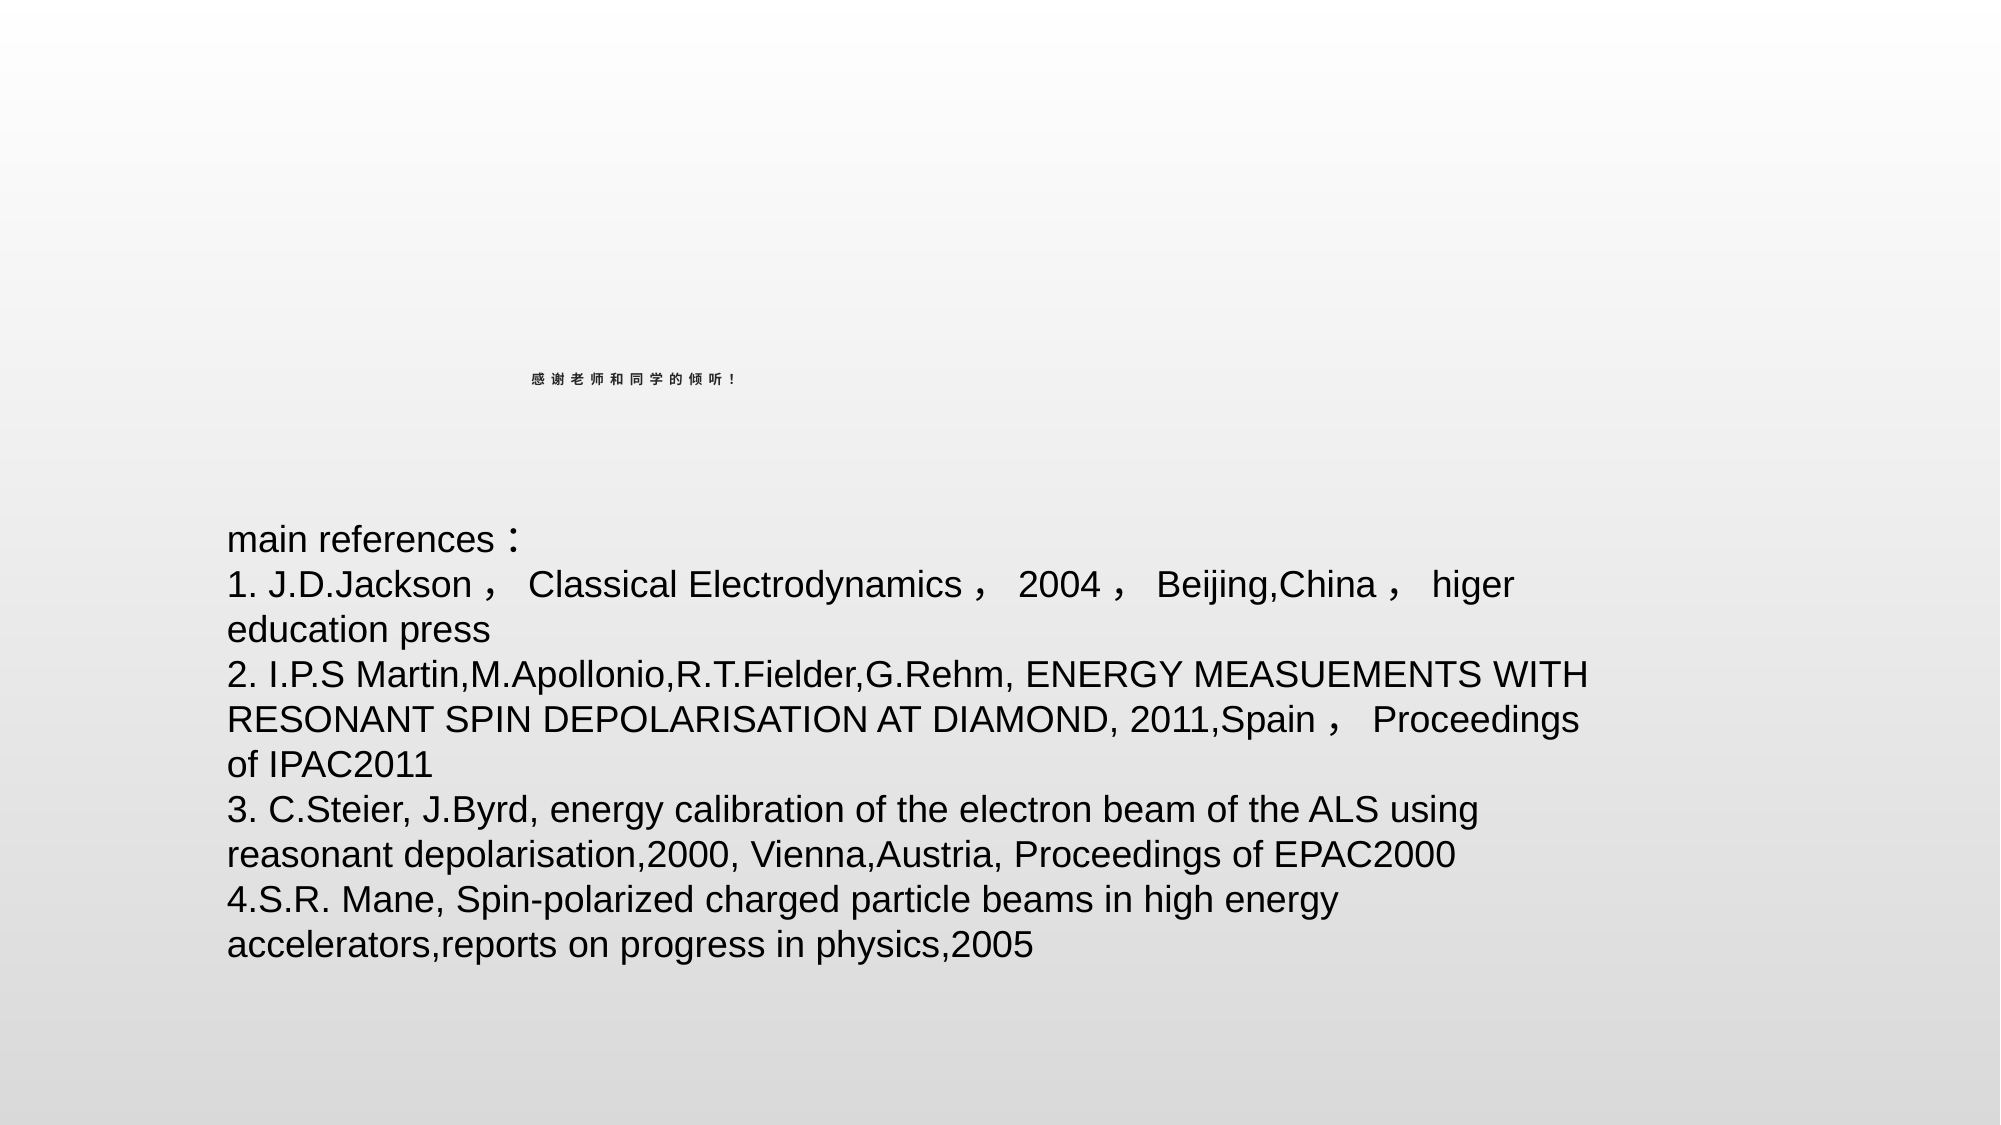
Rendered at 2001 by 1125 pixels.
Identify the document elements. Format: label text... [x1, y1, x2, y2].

text_box main references： 1. J.D.Jackson，Classical Electrodynamics，2004，Beijing,China，higer education press 2. I.P.S Martin,M.Apollonio,R.T.Fielder,G.Rehm, ENERGY MEASUEMENTS WITH RESONANT SPIN DEPOLARISATION AT DIAMOND, 2011,Spain，Proceedings of IPAC2011 3. C.Steier, J.Byrd, energy calibration of the electron beam of the ALS using reasonant depolarisation,2000, Vienna,Austria, Proceedings of EPAC2000 4.S.R. Mane, Spin-polarized charged particle beams in high energy accelerators,reports on progress in physics,2005 [212, 507, 1627, 1108]
title 感谢老师和同学的倾听！ [516, 329, 1883, 445]
